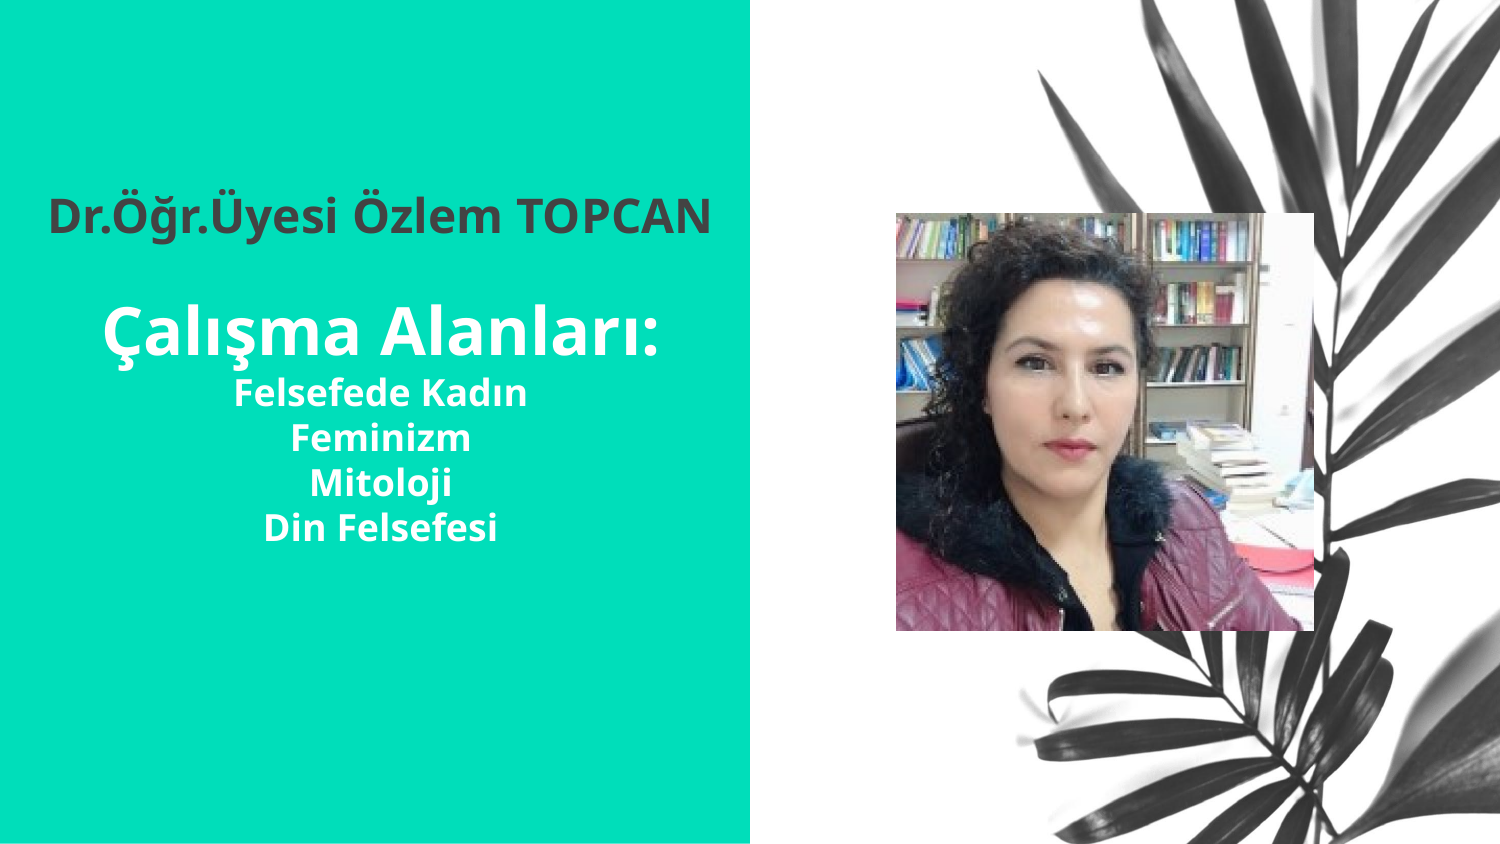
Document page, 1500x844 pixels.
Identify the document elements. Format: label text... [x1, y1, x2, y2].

picture [749, 0, 1500, 844]
title Dr.Öğr.Üyesi Özlem TOPCAN [11, 35, 744, 259]
subtitle Çalışma Alanları: Felsefede Kadın Feminizm Mitoloji Din Felsefesi [57, 273, 704, 684]
